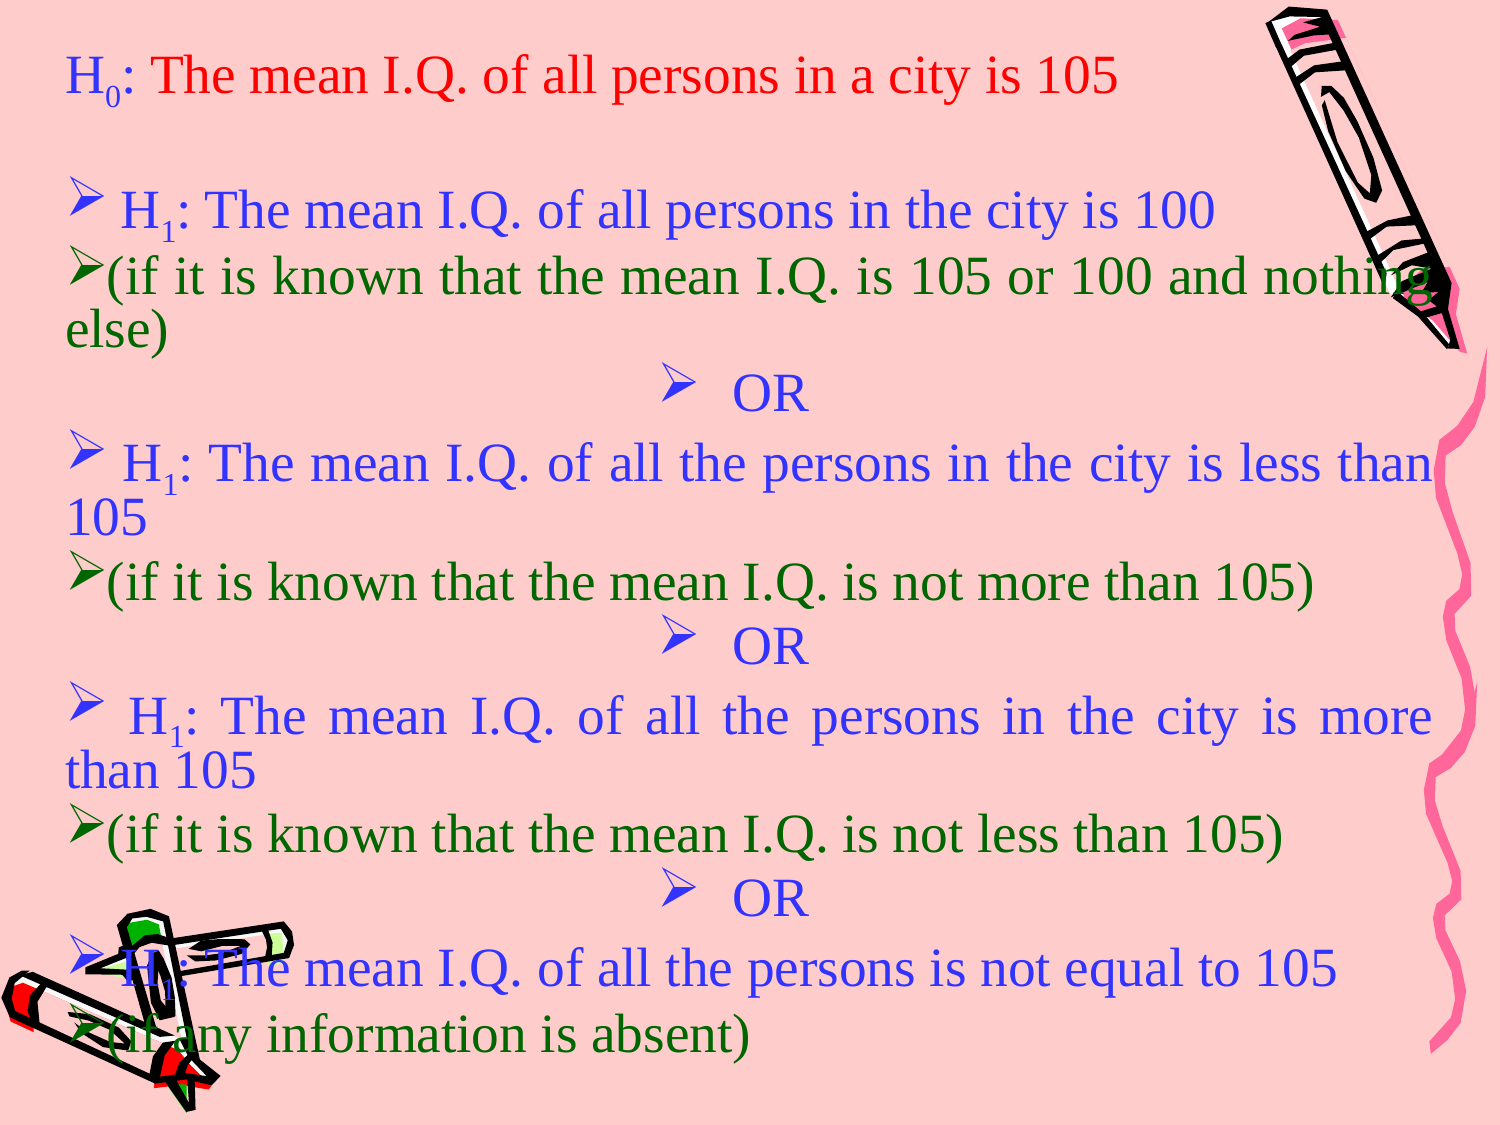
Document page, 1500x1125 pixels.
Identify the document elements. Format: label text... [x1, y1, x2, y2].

list H0: The mean I.Q. of all persons in a city is 105 H1: The mean I.Q. of all persons in the city is 100 (if it is known that the mean I.Q. is 105 or 100 and nothing else) OR H1: The mean I.Q. of all the persons in the city is less than 105 (if it is known that the mean I.Q. is not more than 105) OR H1: The mean I.Q. of all the persons in the city is more than 105 (if it is known that the mean I.Q. is not less than 105) OR H1: The mean I.Q. of all the persons is not equal to 105 (if any information is absent) [49, 37, 1451, 1076]
